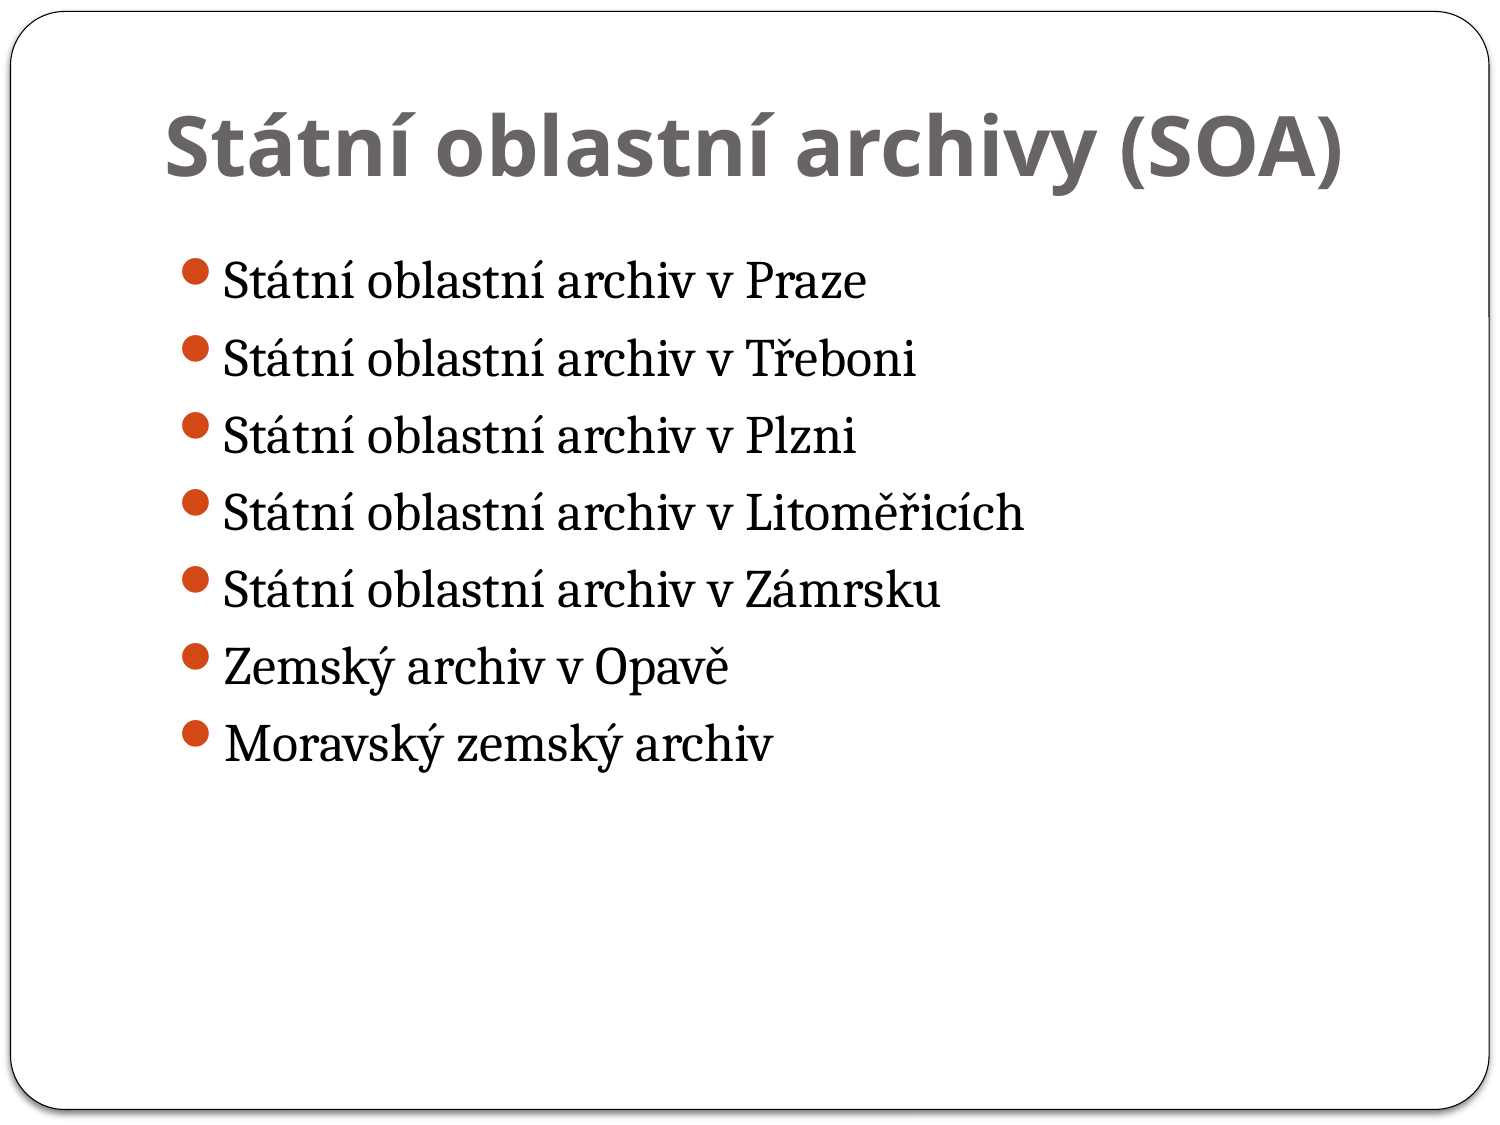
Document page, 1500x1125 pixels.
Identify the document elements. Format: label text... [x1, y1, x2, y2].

list Státní oblastní archiv v Praze Státní oblastní archiv v Třeboni Státní oblastní archiv v Plzni Státní oblastní archiv v Litoměřicích Státní oblastní archiv v Zámrsku Zemský archiv v Opavě Moravský zemský archiv [150, 237, 1425, 988]
title Státní oblastní archivy (SOA) [150, 45, 1425, 209]
